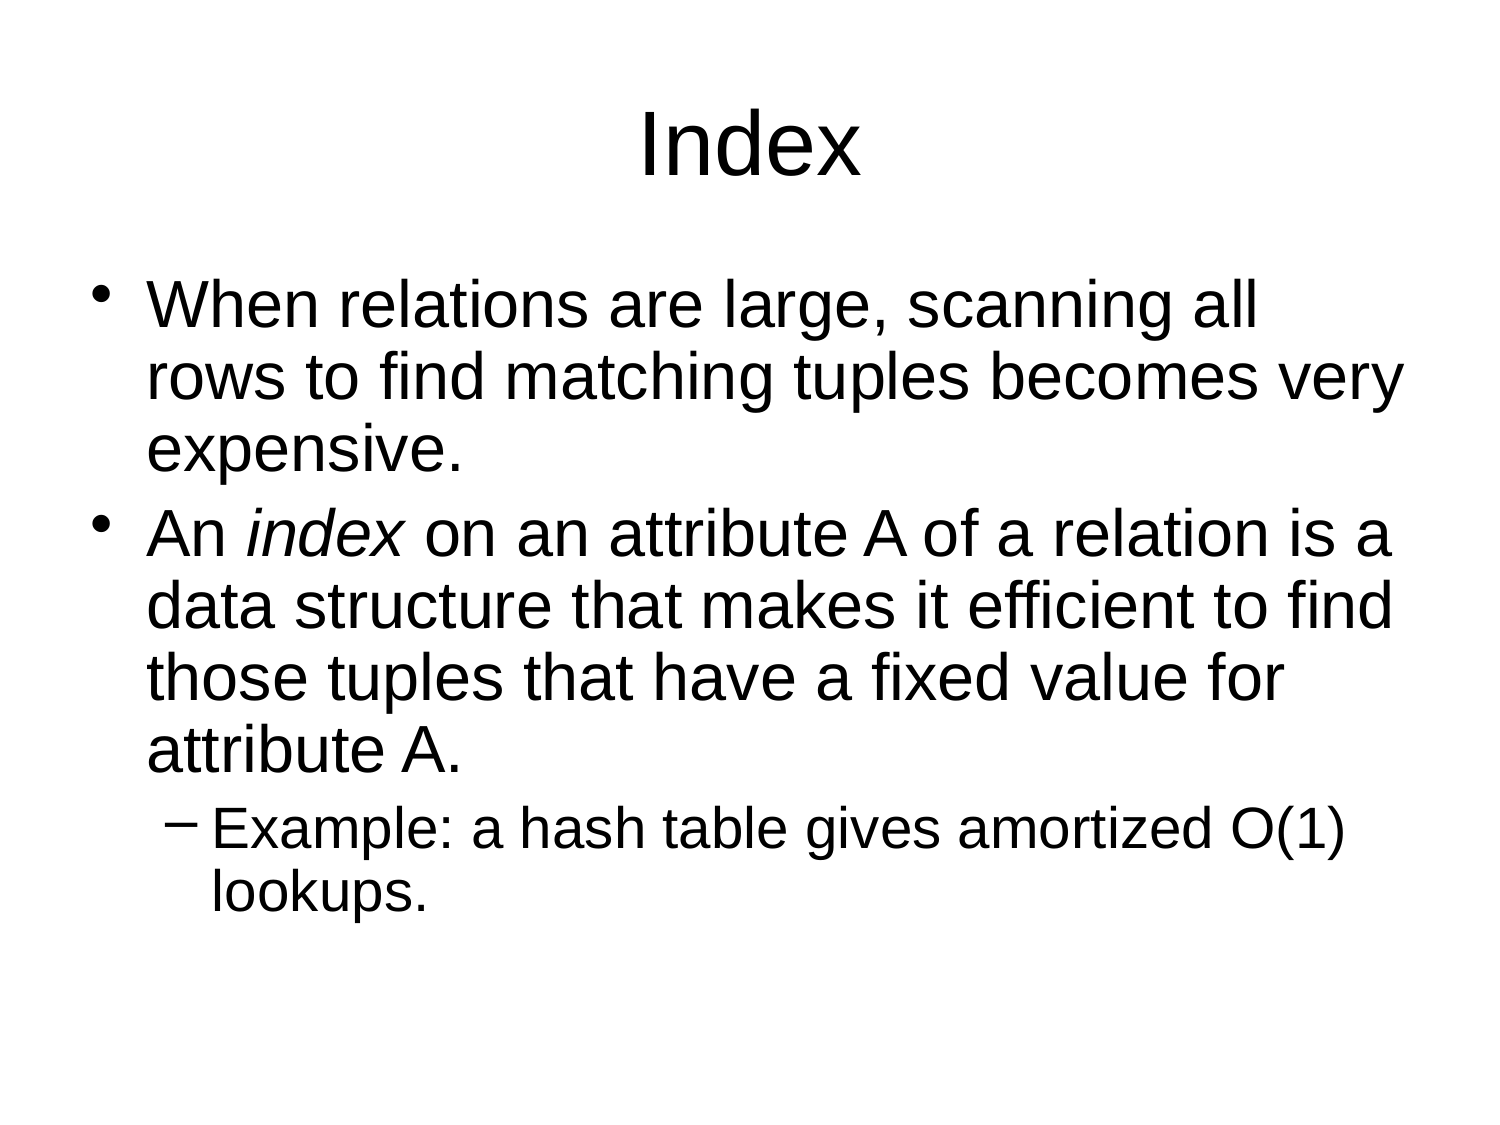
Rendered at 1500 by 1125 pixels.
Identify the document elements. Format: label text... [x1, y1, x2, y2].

list When relations are large, scanning all rows to find matching tuples becomes very expensive. An index on an attribute A of a relation is a data structure that makes it efficient to find those tuples that have a fixed value for attribute A. Example: a hash table gives amortized O(1) lookups. [75, 262, 1425, 1005]
title Index [75, 45, 1425, 233]
